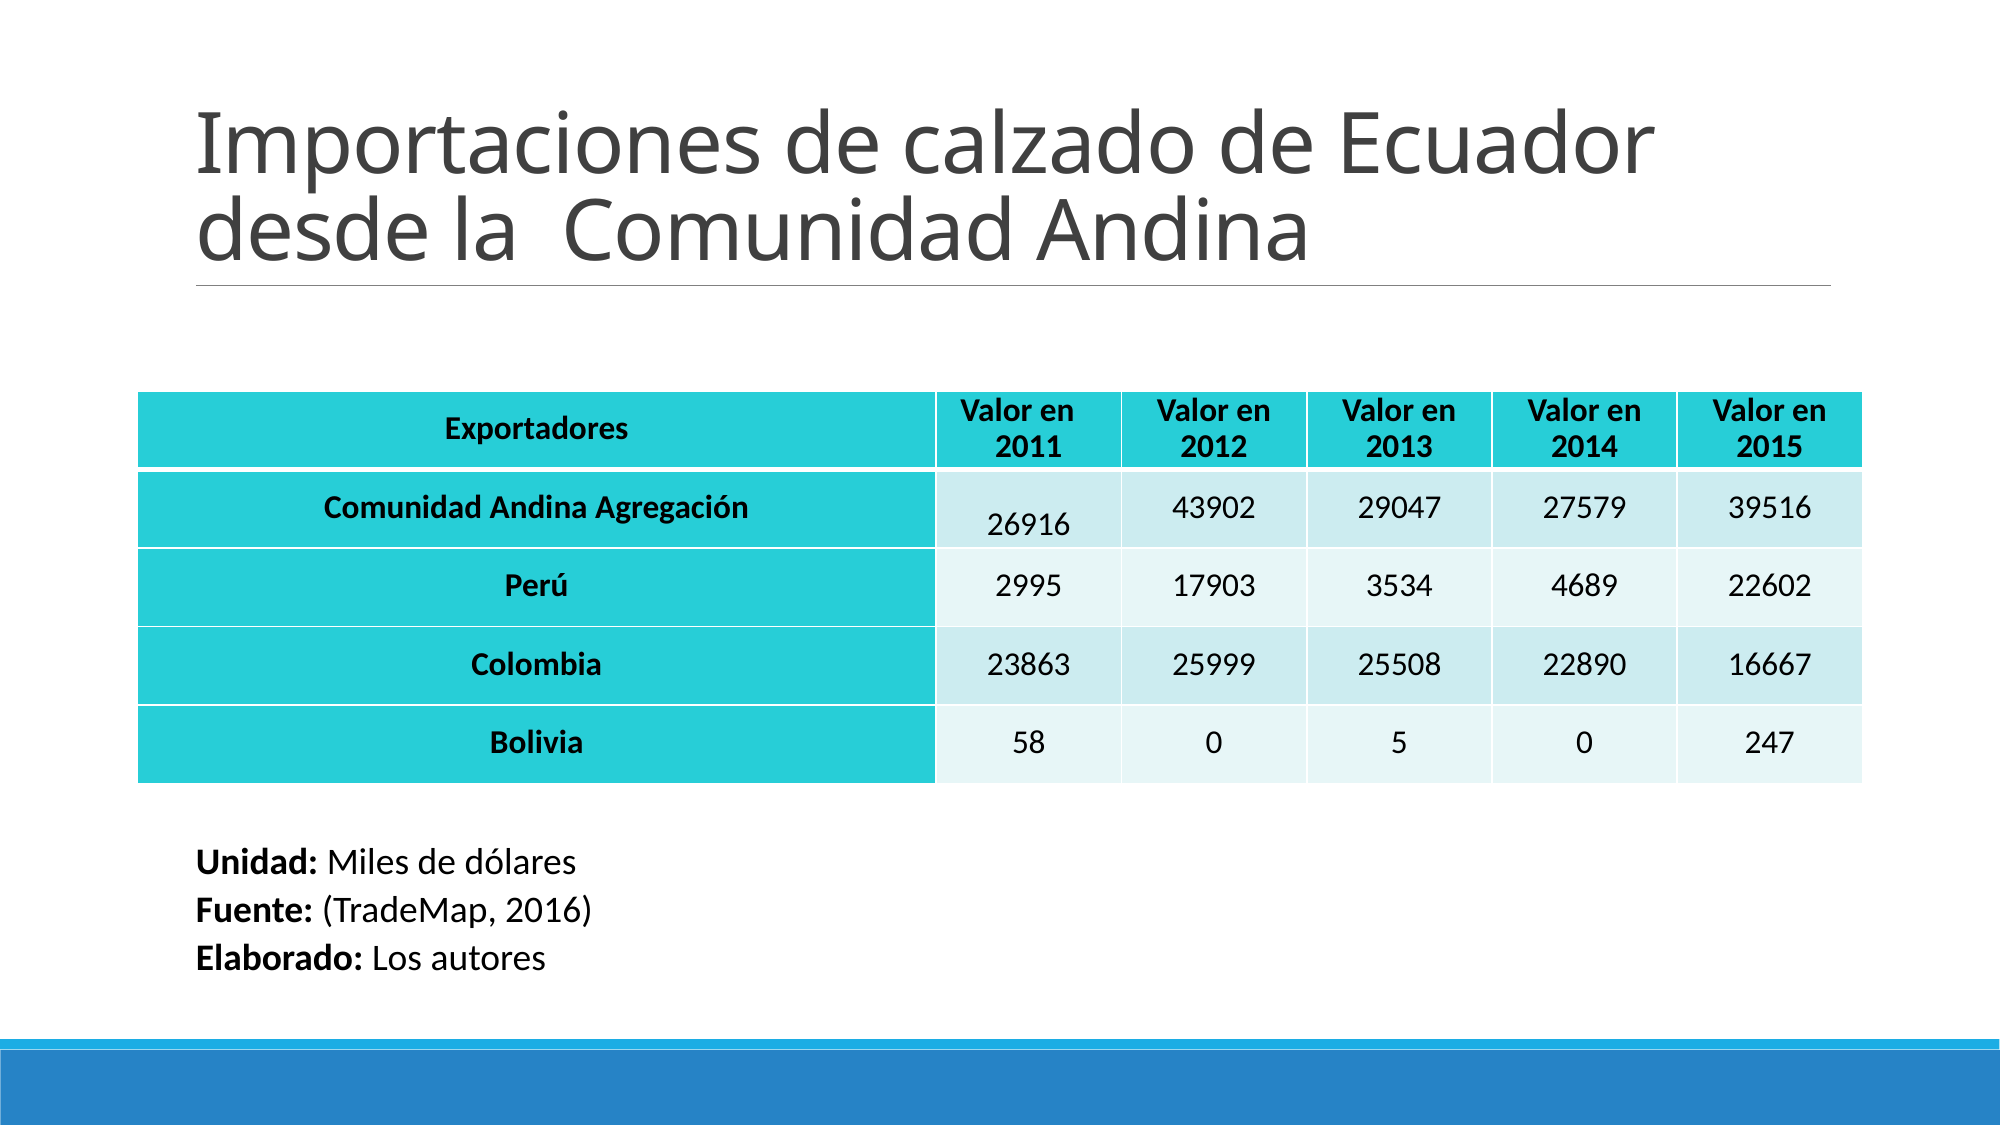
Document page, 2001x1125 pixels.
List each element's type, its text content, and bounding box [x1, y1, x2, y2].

table_cell Colombia [138, 627, 935, 704]
table_cell 25999 [1122, 627, 1306, 704]
table_cell 16667 [1678, 627, 1862, 704]
table_cell 26916 [937, 472, 1121, 547]
table_header Valor en 2013 [1308, 392, 1491, 467]
table_header Valor en 2014 [1493, 392, 1676, 467]
table_cell 58 [937, 706, 1121, 783]
table_header Valor en 2012 [1122, 392, 1306, 467]
table_cell 22890 [1493, 627, 1676, 704]
text_box Unidad: Miles de dólares Fuente: (TradeMap, 2016) Elaborado: Los autores [181, 826, 1181, 986]
table_cell 2995 [937, 549, 1121, 626]
table_cell 25508 [1308, 627, 1491, 704]
table_cell 4689 [1493, 549, 1676, 626]
table_cell Bolivia [138, 706, 935, 783]
table_cell 23863 [937, 627, 1121, 704]
table_cell 5 [1308, 706, 1491, 783]
table_cell Comunidad Andina Agregación [138, 472, 935, 547]
table_cell 247 [1678, 706, 1862, 783]
table_cell 0 [1493, 706, 1676, 783]
table_cell Perú [138, 549, 935, 626]
table_cell 3534 [1308, 549, 1491, 626]
title Importaciones de calzado de Ecuador desde la Comunidad Andina [180, 47, 1830, 285]
table_cell 27579 [1493, 472, 1676, 547]
table_header Valor en 2011 [937, 392, 1121, 467]
table_header Valor en 2015 [1678, 392, 1862, 467]
table_cell 0 [1122, 706, 1306, 783]
table_cell 43902 [1122, 472, 1306, 547]
table_cell 17903 [1122, 549, 1306, 626]
table_cell 39516 [1678, 472, 1862, 547]
table_cell 29047 [1308, 472, 1491, 547]
table_cell 22602 [1678, 549, 1862, 626]
table_header Exportadores [138, 392, 935, 467]
